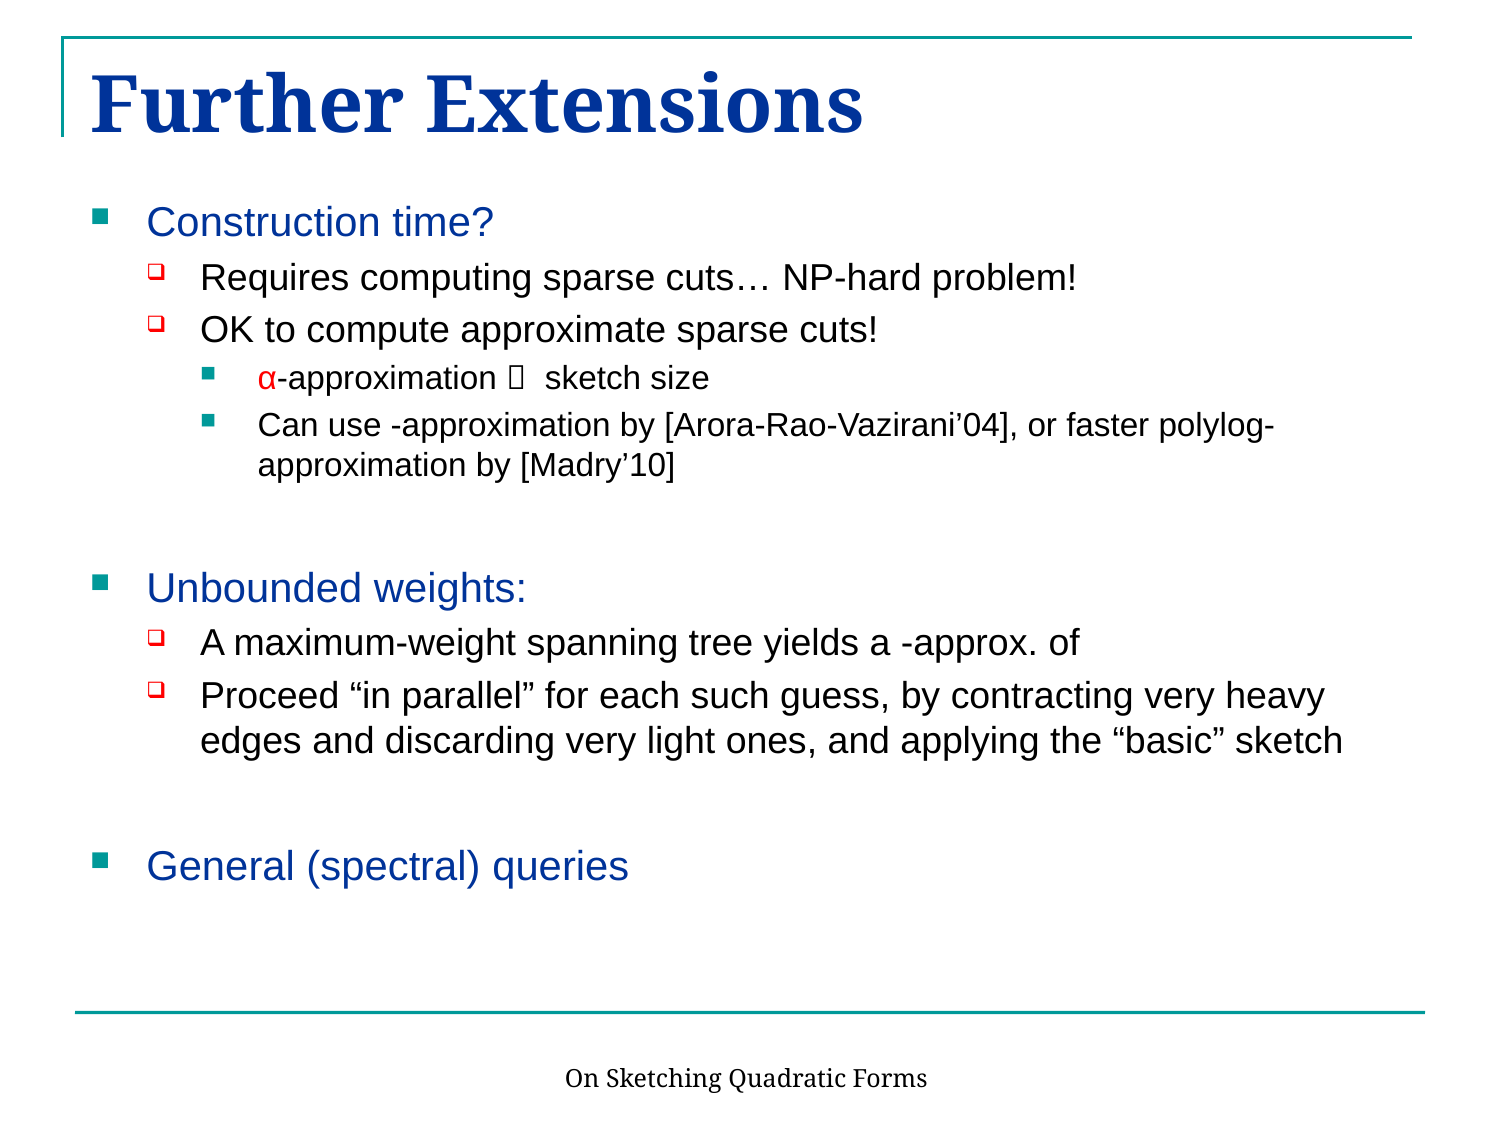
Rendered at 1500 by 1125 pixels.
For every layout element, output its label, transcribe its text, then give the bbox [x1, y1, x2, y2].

title Further Extensions [75, 45, 1425, 163]
footer On Sketching Quadratic Forms [391, 1025, 1102, 1100]
